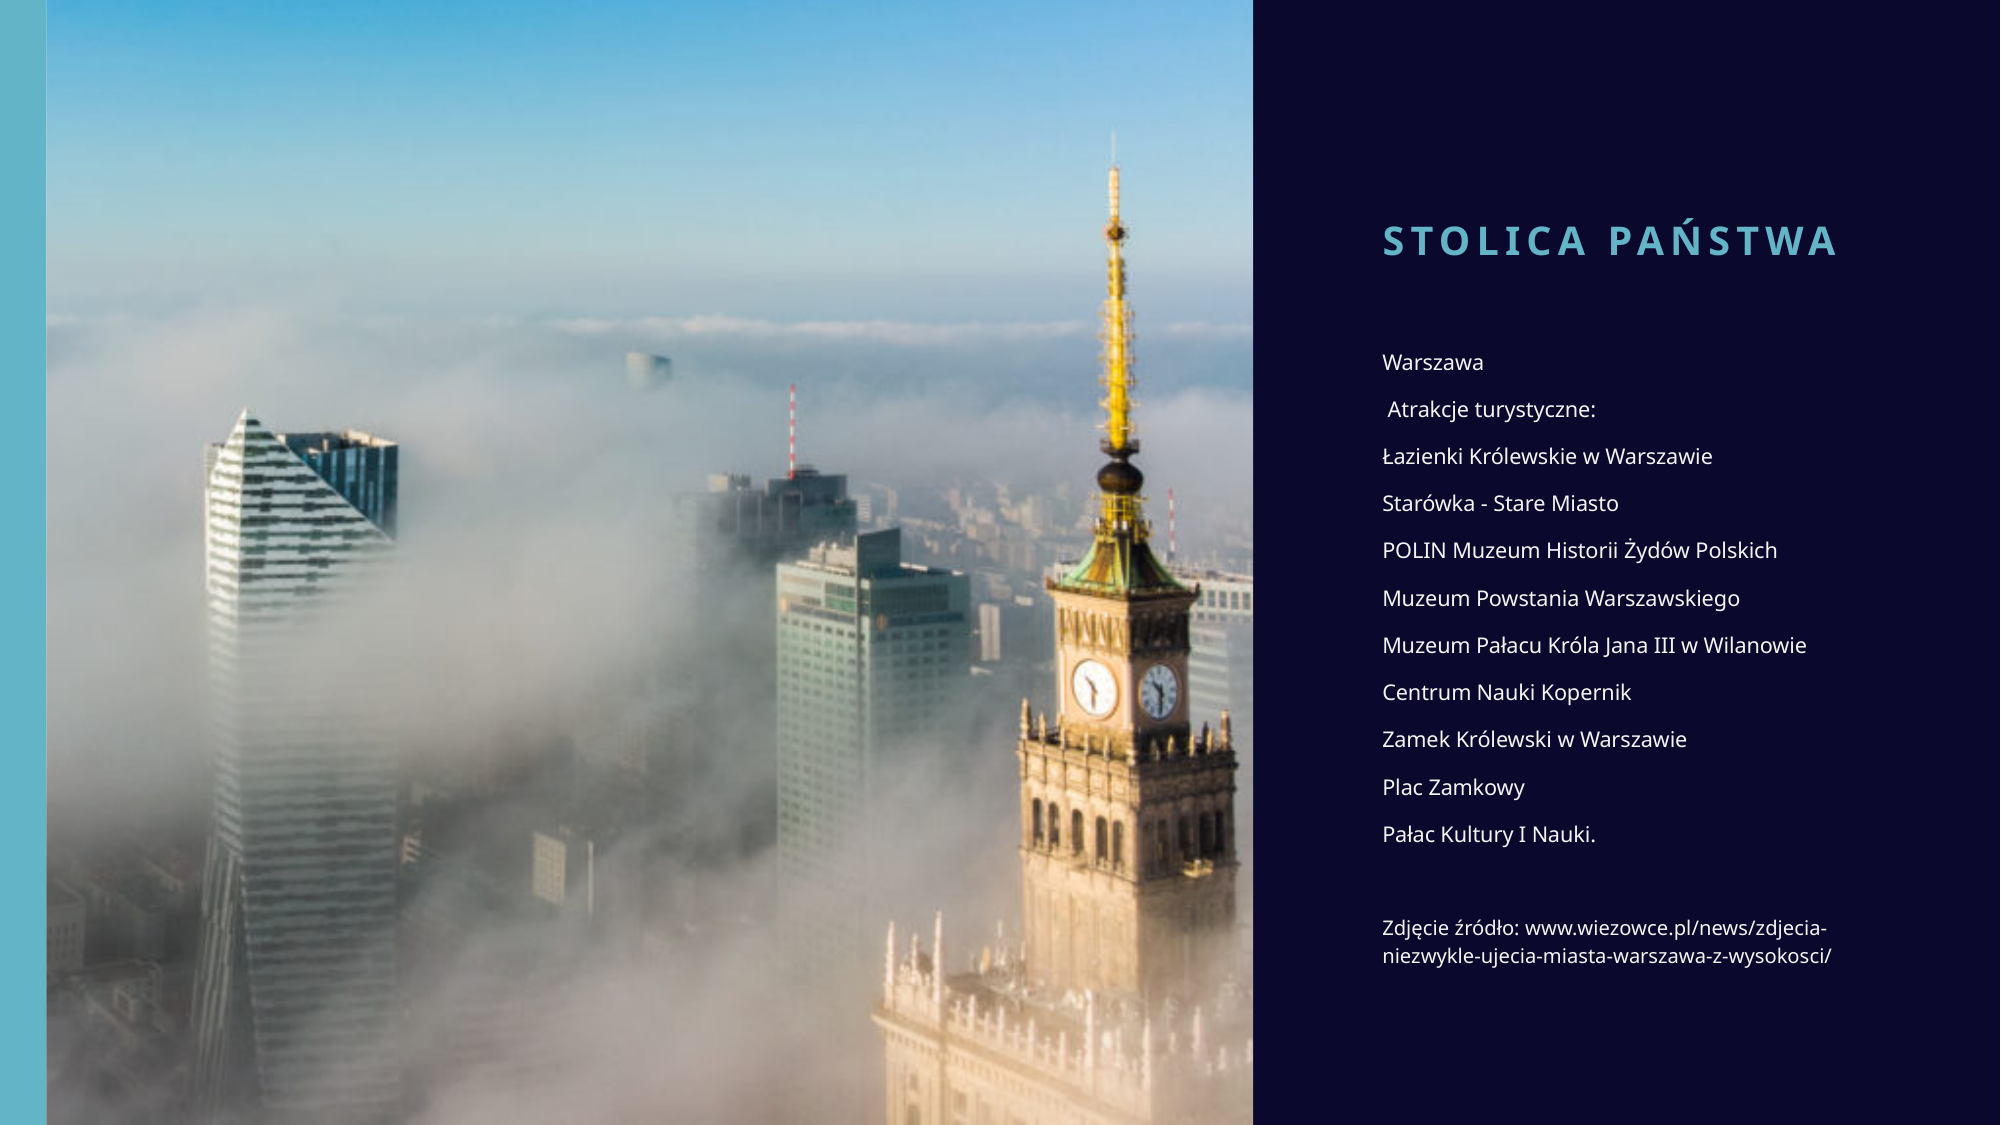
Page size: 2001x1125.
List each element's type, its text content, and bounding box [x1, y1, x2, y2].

picture [46, 0, 1254, 1125]
title STOLICA PAŃSTWA [1367, 75, 1875, 272]
list Warszawa Atrakcje turystyczne: Łazienki Królewskie w Warszawie Starówka - Stare Miasto POLIN Muzeum Historii Żydów Polskich Muzeum Powstania Warszawskiego Muzeum Pałacu Króla Jana III w Wilanowie Centrum Nauki Kopernik Zamek Królewski w Warszawie Plac Zamkowy Pałac Kultury I Nauki. Zdjęcie źródło: www.wiezowce.pl/news/zdjecia-niezwykle-ujecia-miasta-warszawa-z-wysokosci/ [1367, 294, 1875, 978]
